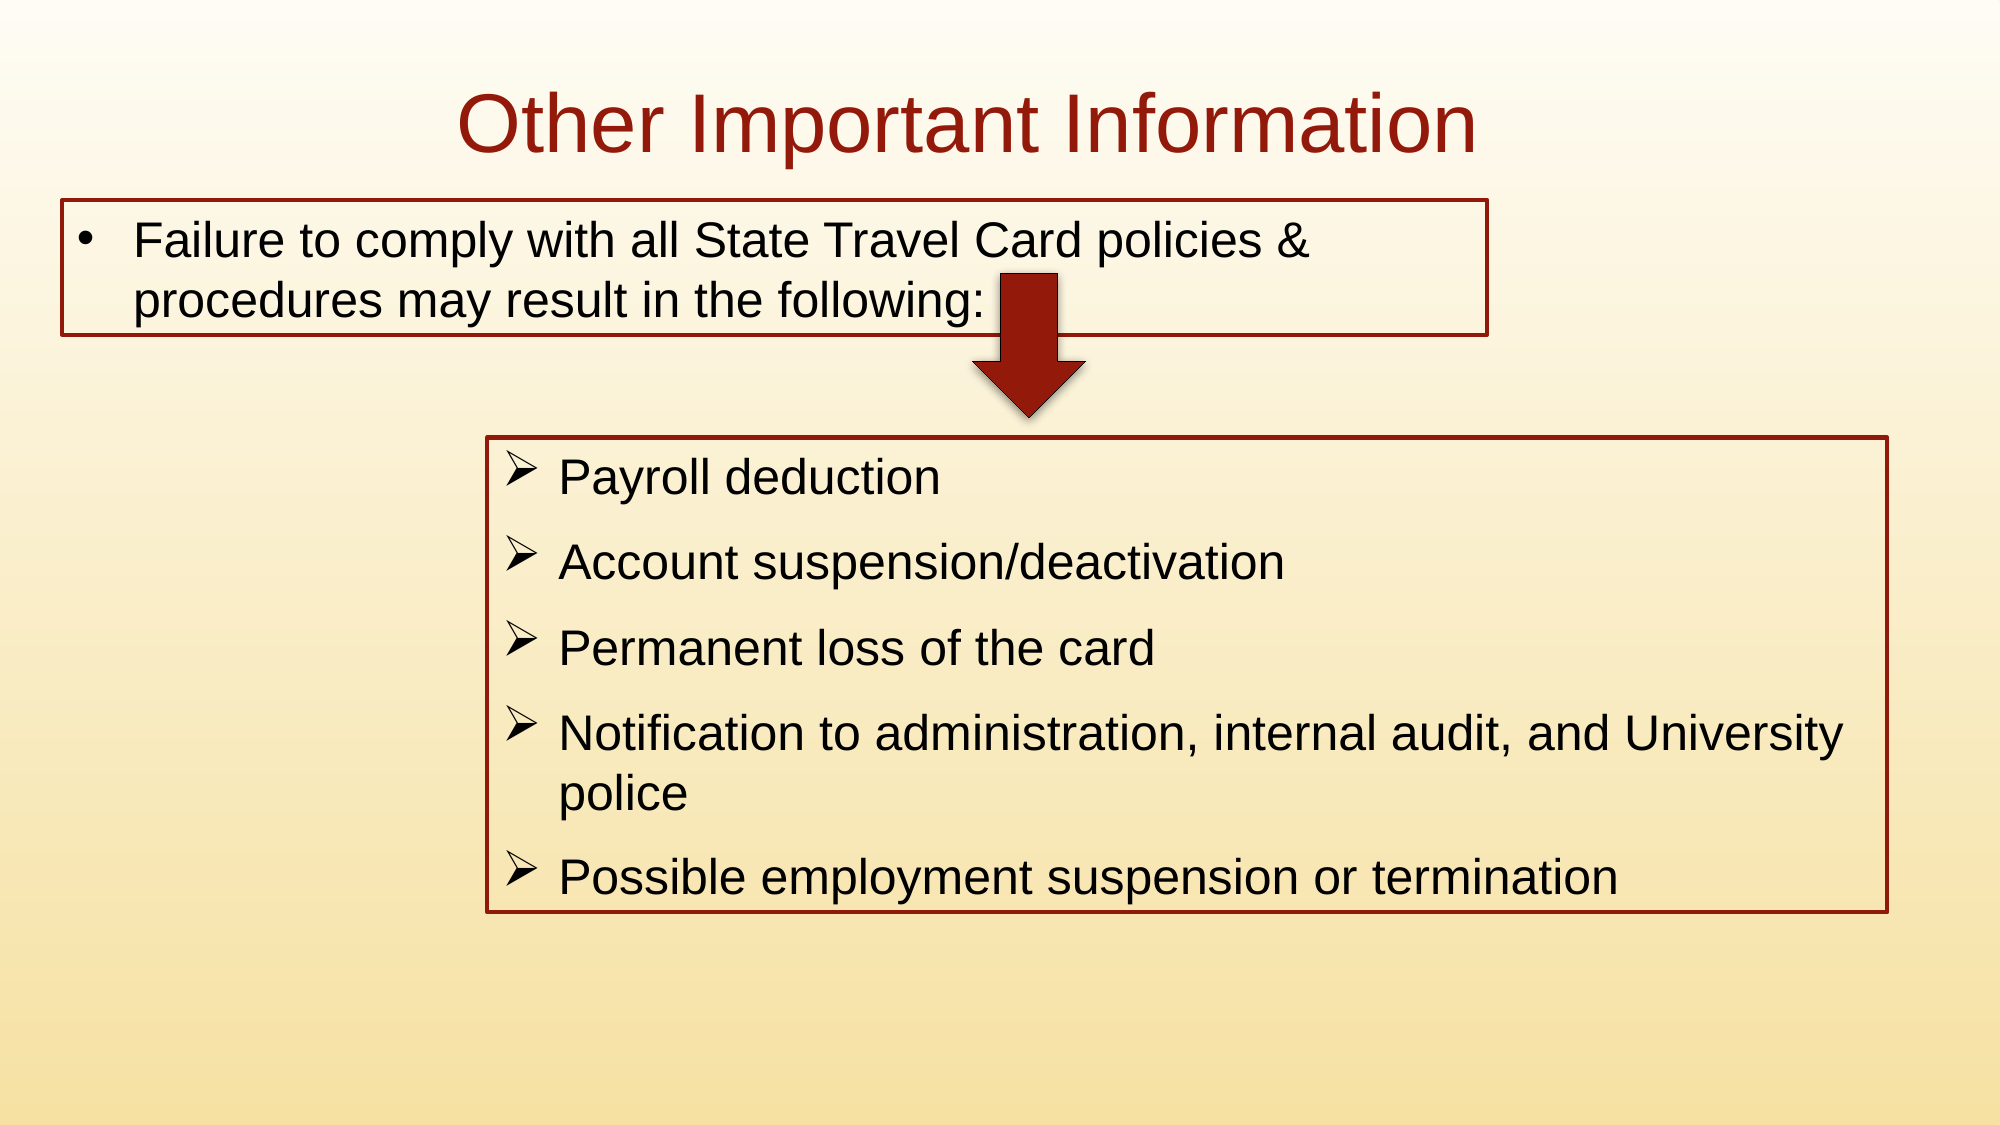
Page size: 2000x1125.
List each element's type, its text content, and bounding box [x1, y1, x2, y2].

text_box Other Important Information [262, 32, 1675, 220]
text_box [972, 273, 1086, 418]
text_box Failure to comply with all State Travel Card policies & procedures may result in the following: [62, 199, 1488, 335]
text_box Payroll deduction Account suspension/deactivation Permanent loss of the card Notification to administration, internal audit, and University police Possible employment suspension or termination [487, 437, 1888, 913]
